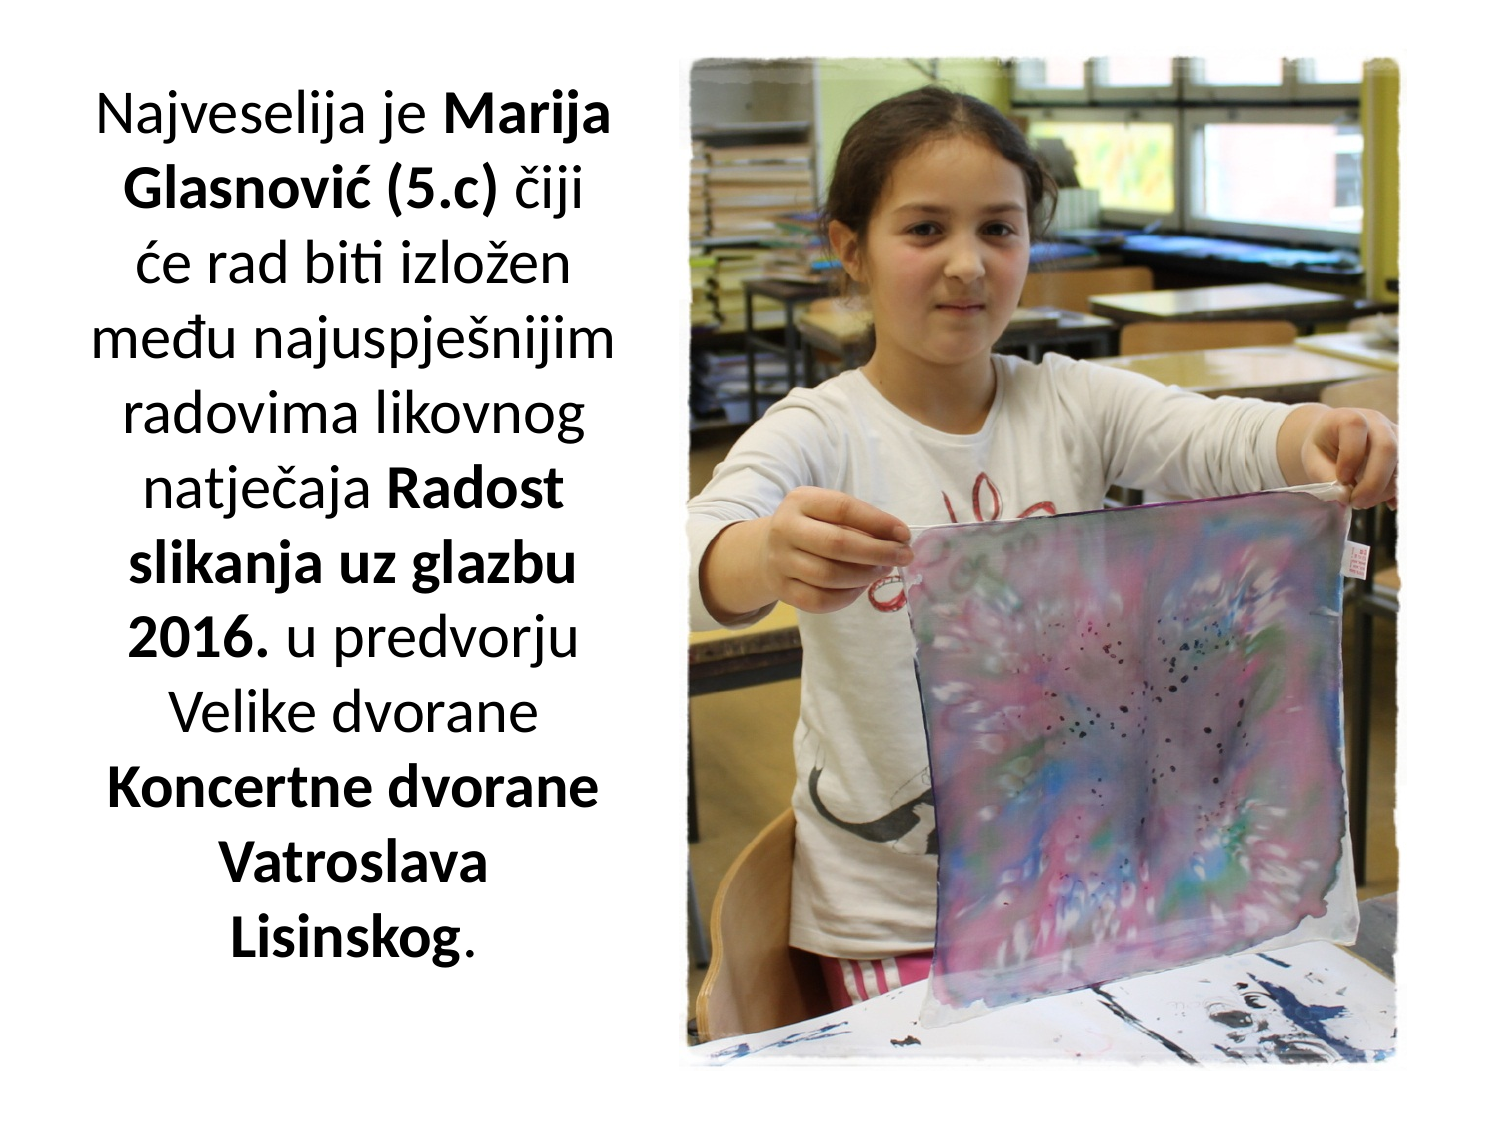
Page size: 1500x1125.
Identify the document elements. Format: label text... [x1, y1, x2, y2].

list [679, 45, 1407, 1072]
title Najveselija je Marija Glasnović (5.c) čiji će rad biti izložen među najuspješnijim radovima likovnog natječaja Radost slikanja uz glazbu 2016. u predvorju Velike dvorane Koncertne dvorane Vatroslava Lisinskog. [75, 45, 633, 997]
